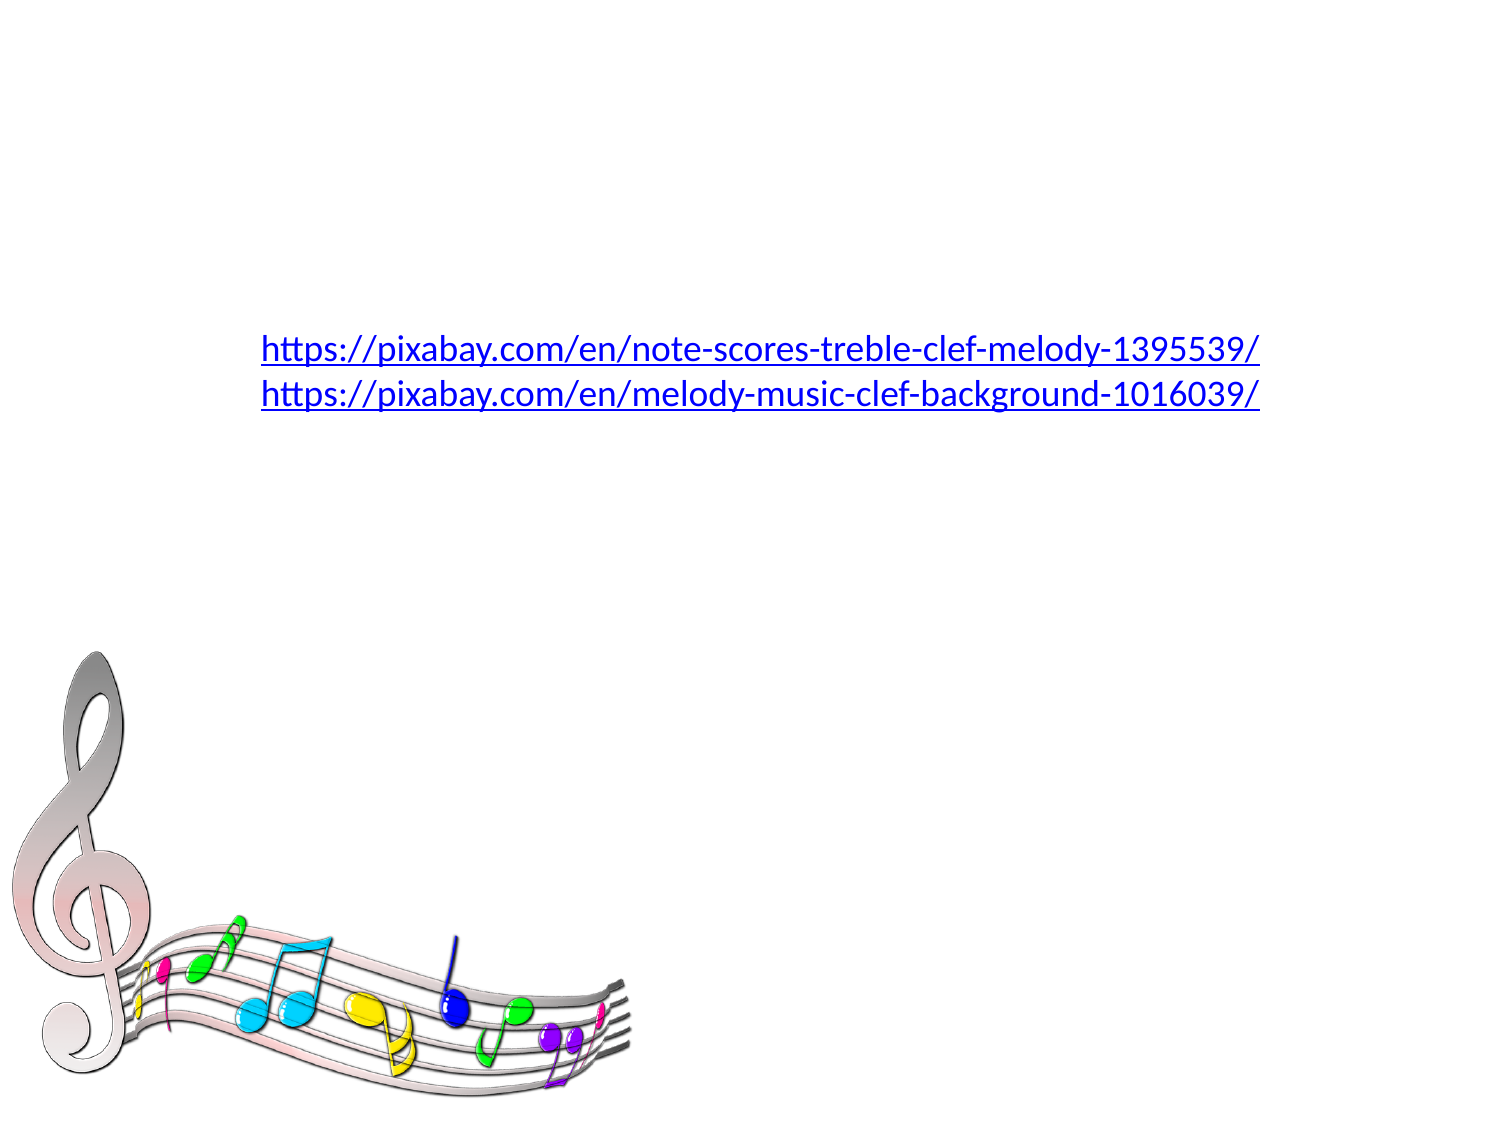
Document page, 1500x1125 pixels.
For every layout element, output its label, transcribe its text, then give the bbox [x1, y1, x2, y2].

text_box https://pixabay.com/en/note-scores-treble-clef-melody-1395539/ https://pixabay.com/en/melody-music-clef-background-1016039/ [246, 316, 1336, 422]
picture [0, 632, 669, 1125]
